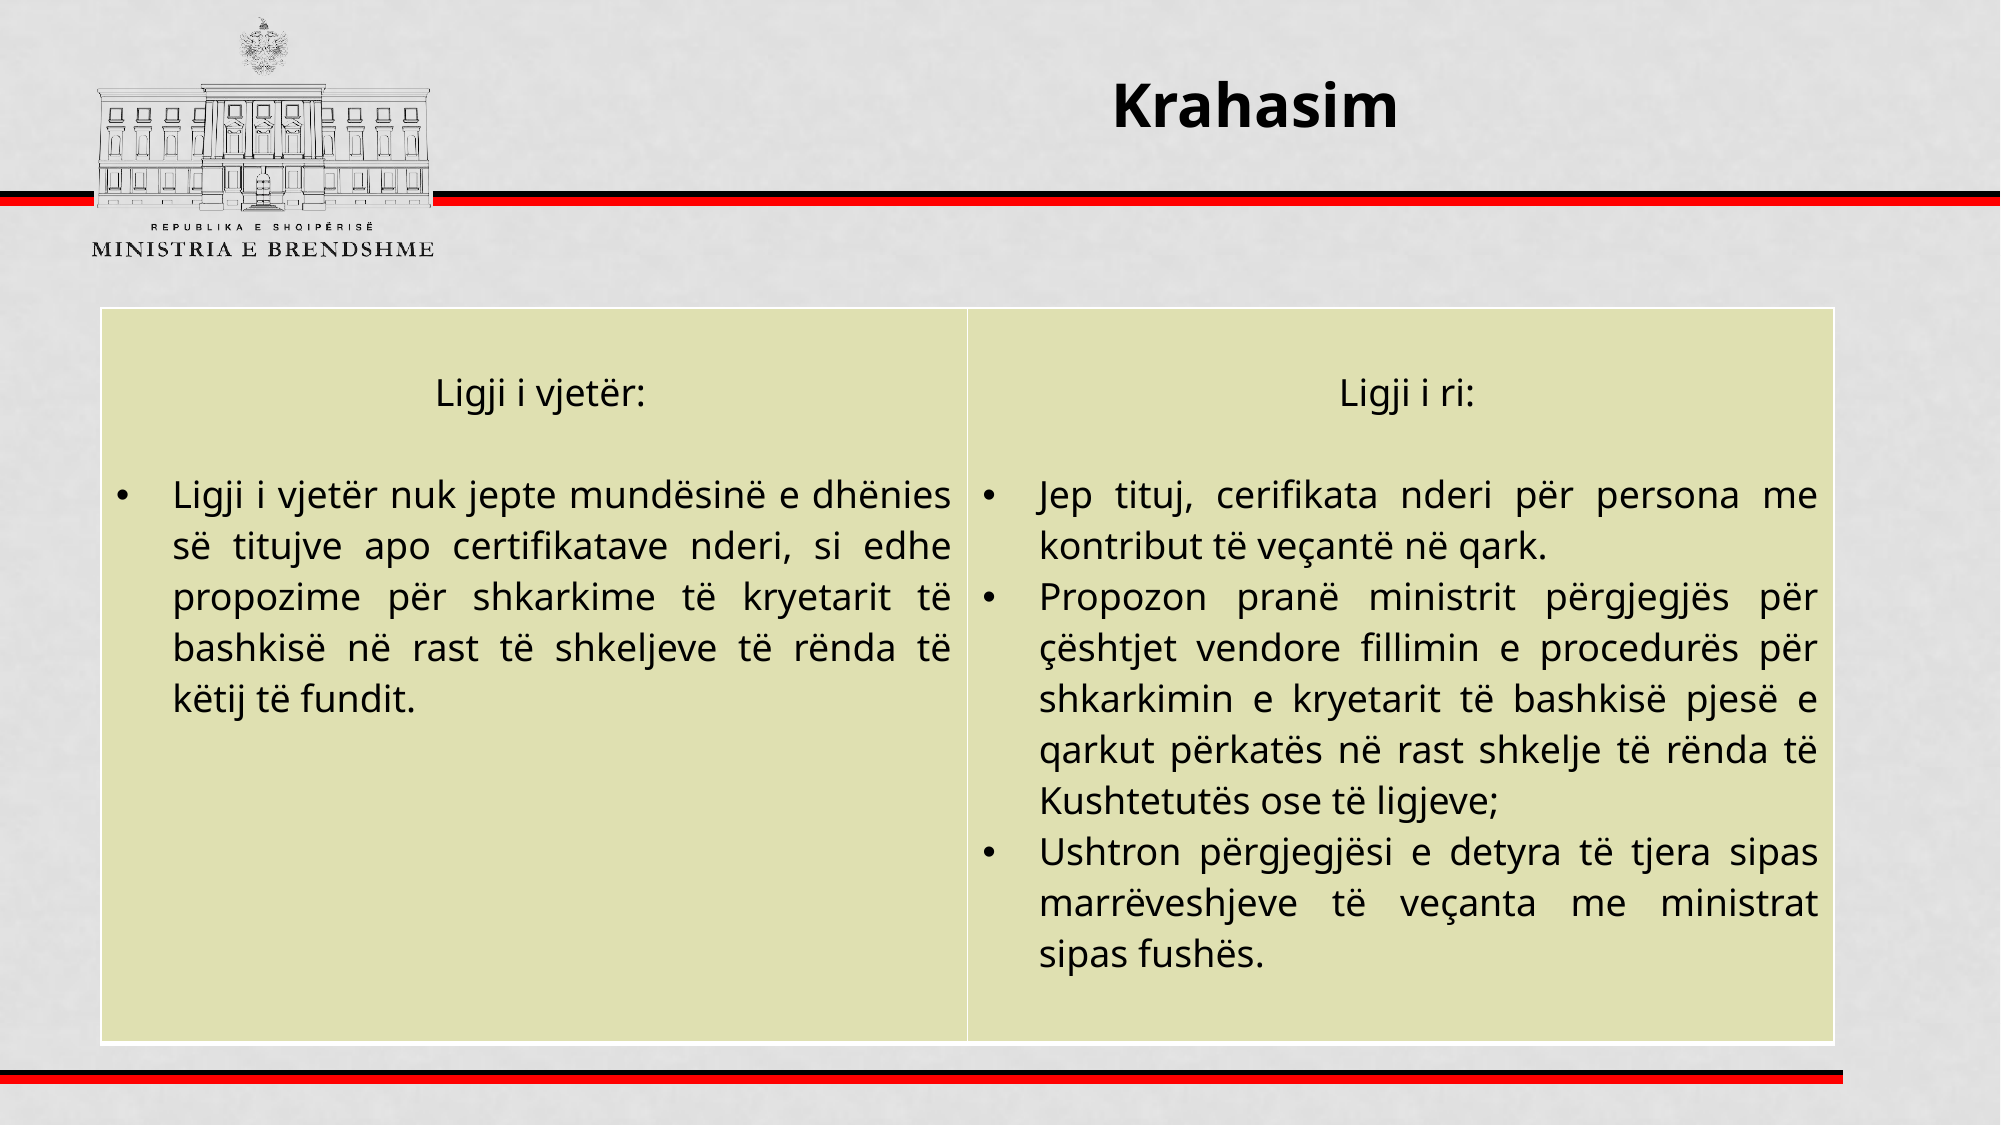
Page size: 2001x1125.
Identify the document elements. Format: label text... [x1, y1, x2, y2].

list Krahasim [620, 56, 1871, 149]
table_header Ligji i vjetër: Ligji i vjetër nuk jepte mundësinë e dhënies së titujve apo certifikatave nderi, si edhe propozime për shkarkime të kryetarit të bashkisë në rast të shkeljeve të rënda të këtij të fundit. [102, 309, 967, 1041]
table_header Ligji i ri: Jep tituj, cerifikata nderi për persona me kontribut të veçantë në qark. Propozon pranë ministrit përgjegjës për çështjet vendore fillimin e procedurës për shkarkimin e kryetarit të bashkisë pjesë e qarkut përkatës në rast shkelje të rënda të Kushtetutës ose të ligjeve; Ushtron përgjegjësi e detyra të tjera sipas marrëveshjeve të veçanta me ministrat sipas fushës. [968, 309, 1833, 1041]
picture [82, 0, 443, 317]
